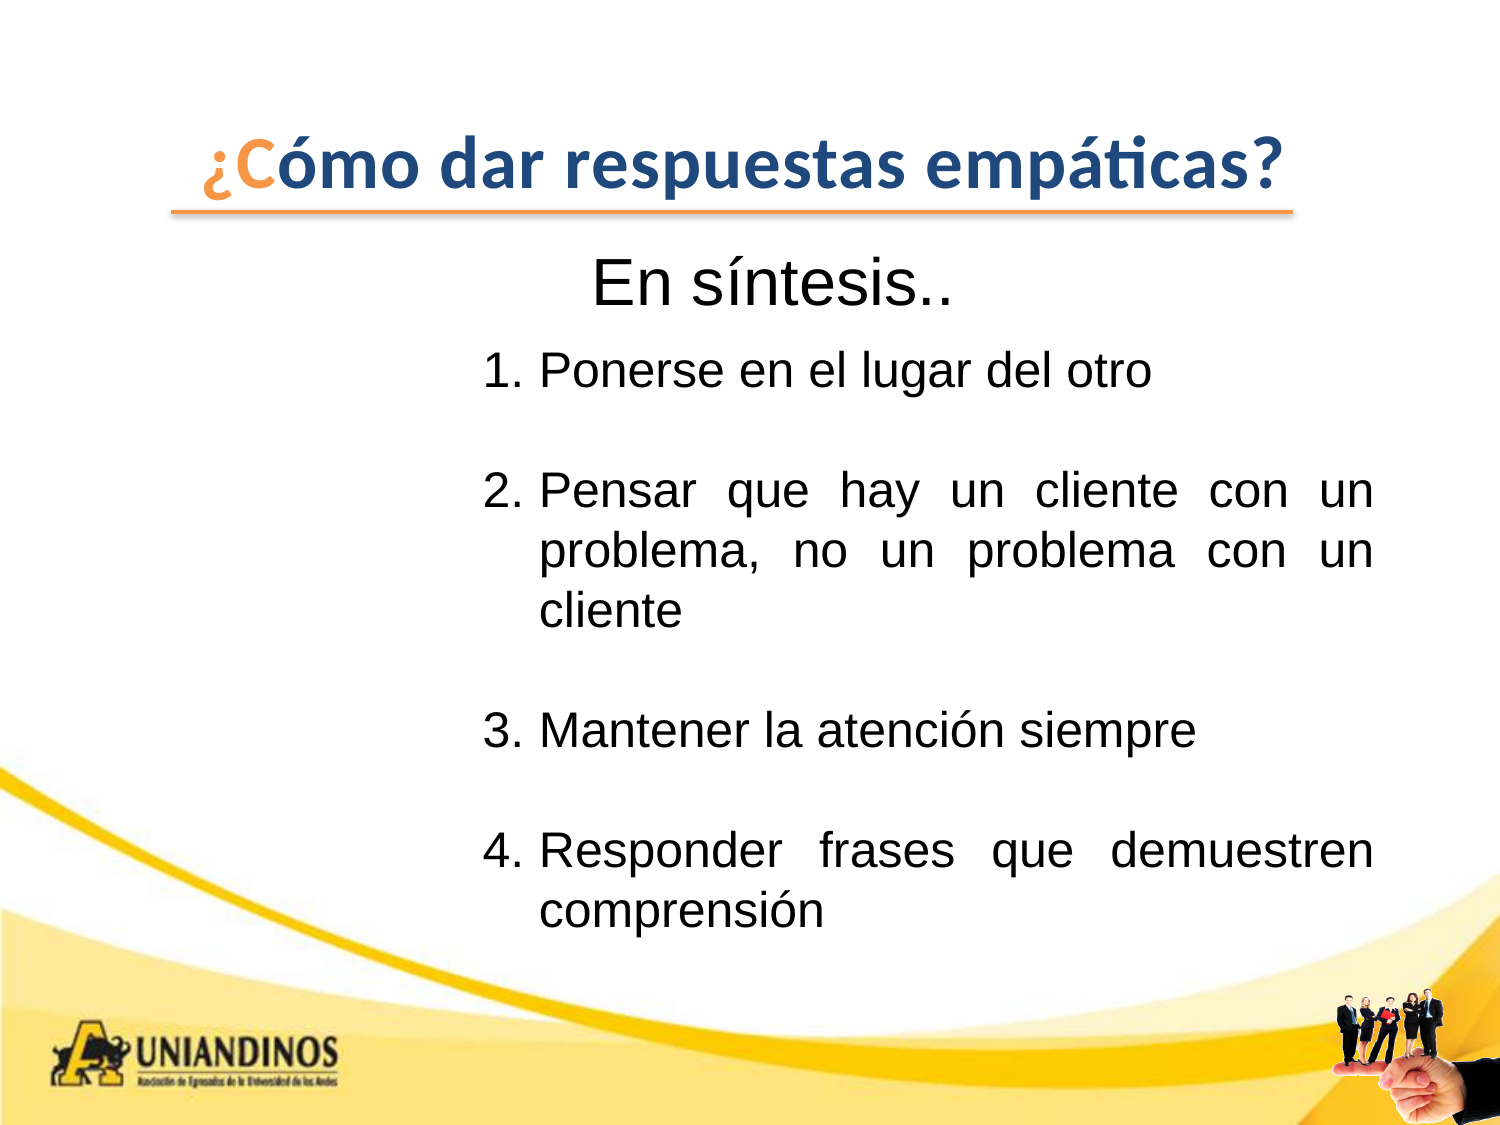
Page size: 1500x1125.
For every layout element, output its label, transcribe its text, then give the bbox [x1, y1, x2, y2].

picture [0, 0, 1500, 1125]
text_box ¿Cómo dar respuestas empáticas? [0, 105, 1494, 301]
text_box Ponerse en el lugar del otro Pensar que hay un cliente con un problema, no un problema con un cliente Mantener la atención siempre Responder frases que demuestren comprensión [467, 329, 1390, 1005]
text_box En síntesis.. [348, 301, 1199, 338]
